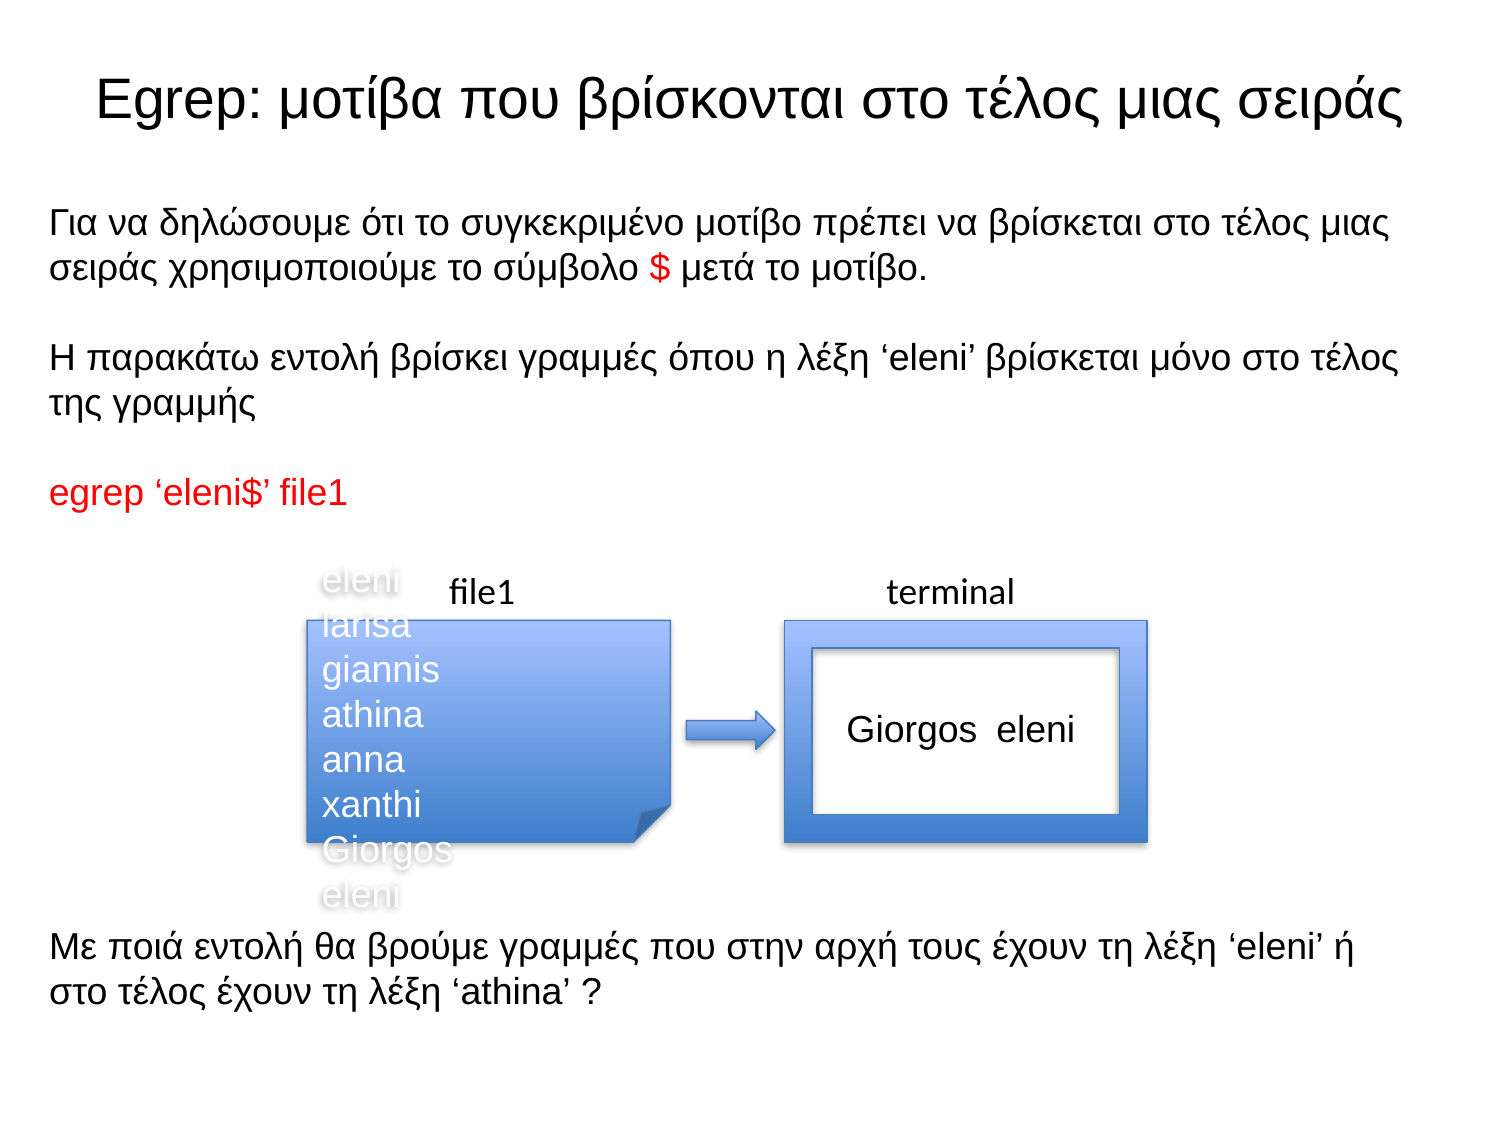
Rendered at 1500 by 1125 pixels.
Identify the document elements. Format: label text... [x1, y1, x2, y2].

text_box Με ποιά εντολή θα βρούμε γραμμές που στην αρχή τους έχουν τη λέξη ‘eleni’ ή στο τέλος έχουν τη λέξη ‘athina’ ? [34, 914, 1396, 1065]
text_box [685, 710, 776, 751]
text_box Giorgos eleni [831, 697, 1106, 758]
text_box file1 [434, 559, 531, 620]
title Egrep: μοτίβα που βρίσκονται στο τέλος μιας σειράς [75, 45, 1425, 148]
text_box [784, 620, 1148, 843]
text_box terminal [871, 559, 1031, 620]
text_box eleni larisa giannis athina anna xanthi Giorgos eleni [306, 619, 672, 843]
text_box Για να δηλώσουμε ότι το συγκεκριμένο μοτίβο πρέπει να βρίσκεται στο τέλος μιας σειράς χρησιμοποιούμε το σύμβολο $ μετά το μοτίβο. Η παρακάτω εντολή βρίσκει γραμμές όπου η λέξη ‘eleni’ βρίσκεται μόνο στο τέλος της γραμμής egrep ‘eleni$’ file1 [33, 190, 1458, 521]
